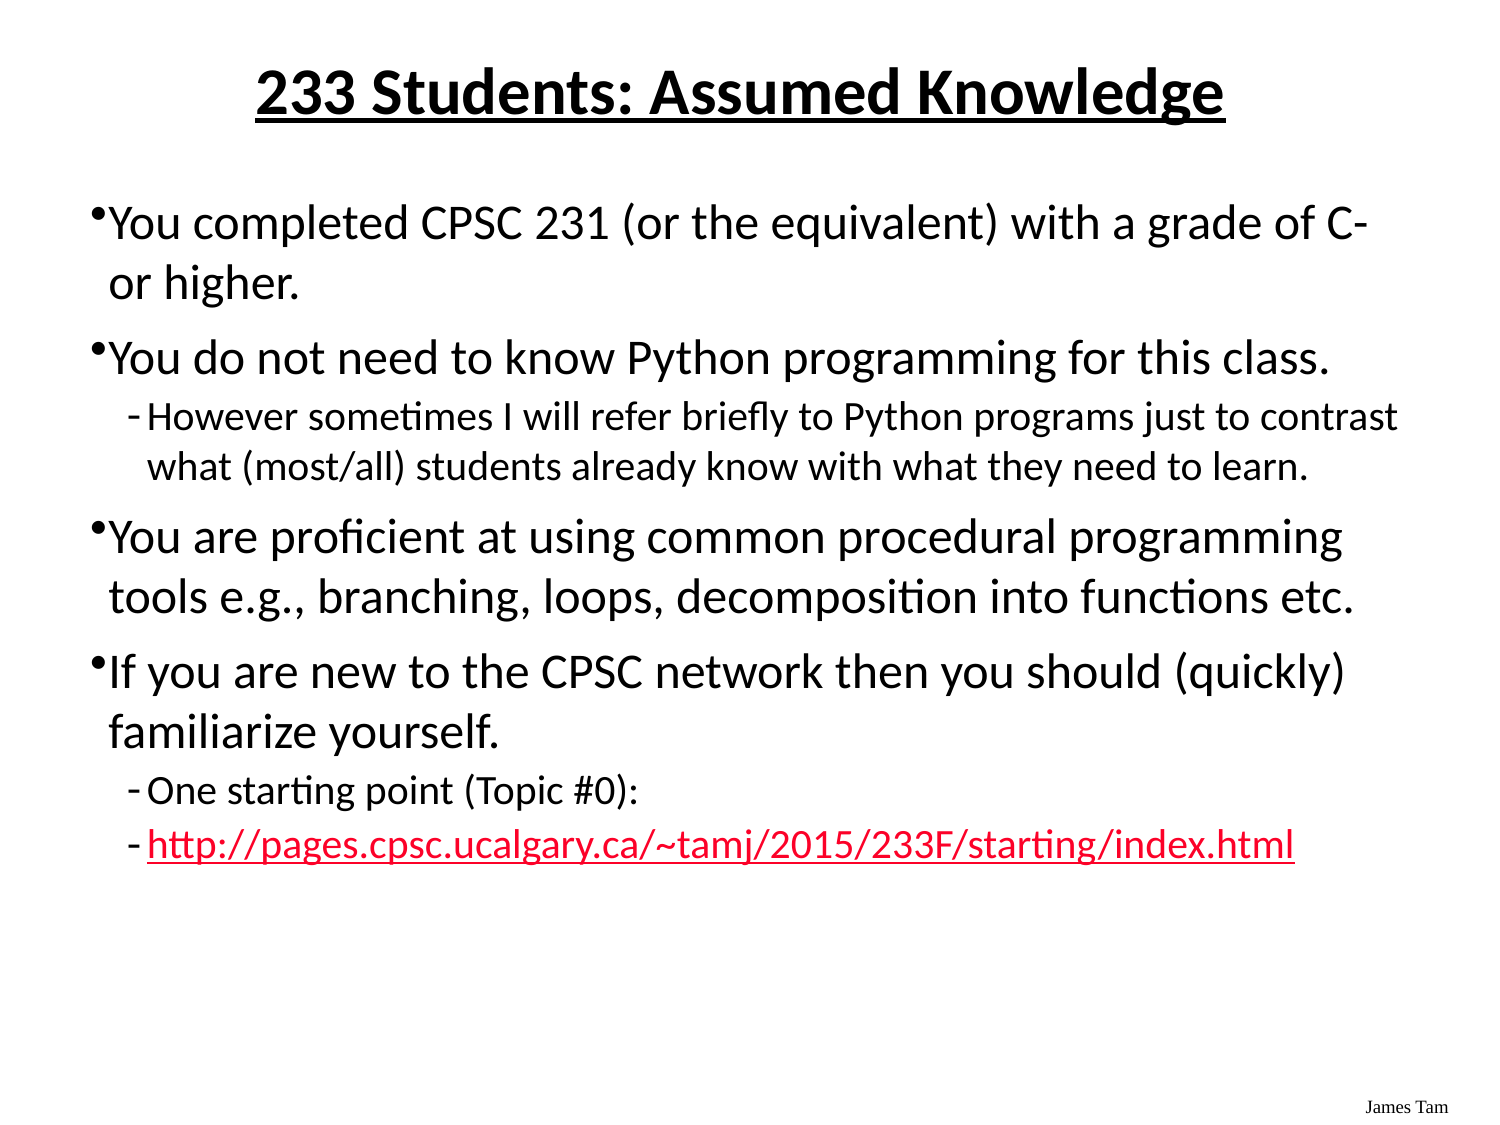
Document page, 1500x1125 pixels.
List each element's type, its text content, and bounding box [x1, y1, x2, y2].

title 233 Students: Assumed Knowledge [70, 49, 1411, 136]
list You completed CPSC 231 (or the equivalent) with a grade of C- or higher. You do not need to know Python programming for this class. However sometimes I will refer briefly to Python programs just to contrast what (most/all) students already know with what they need to learn. You are proficient at using common procedural programming tools e.g., branching, loops, decomposition into functions etc. If you are new to the CPSC network then you should (quickly) familiarize yourself. One starting point (Topic #0): http://pages.cpsc.ucalgary.ca/~tamj/2015/233F/starting/index.html [75, 181, 1417, 1063]
